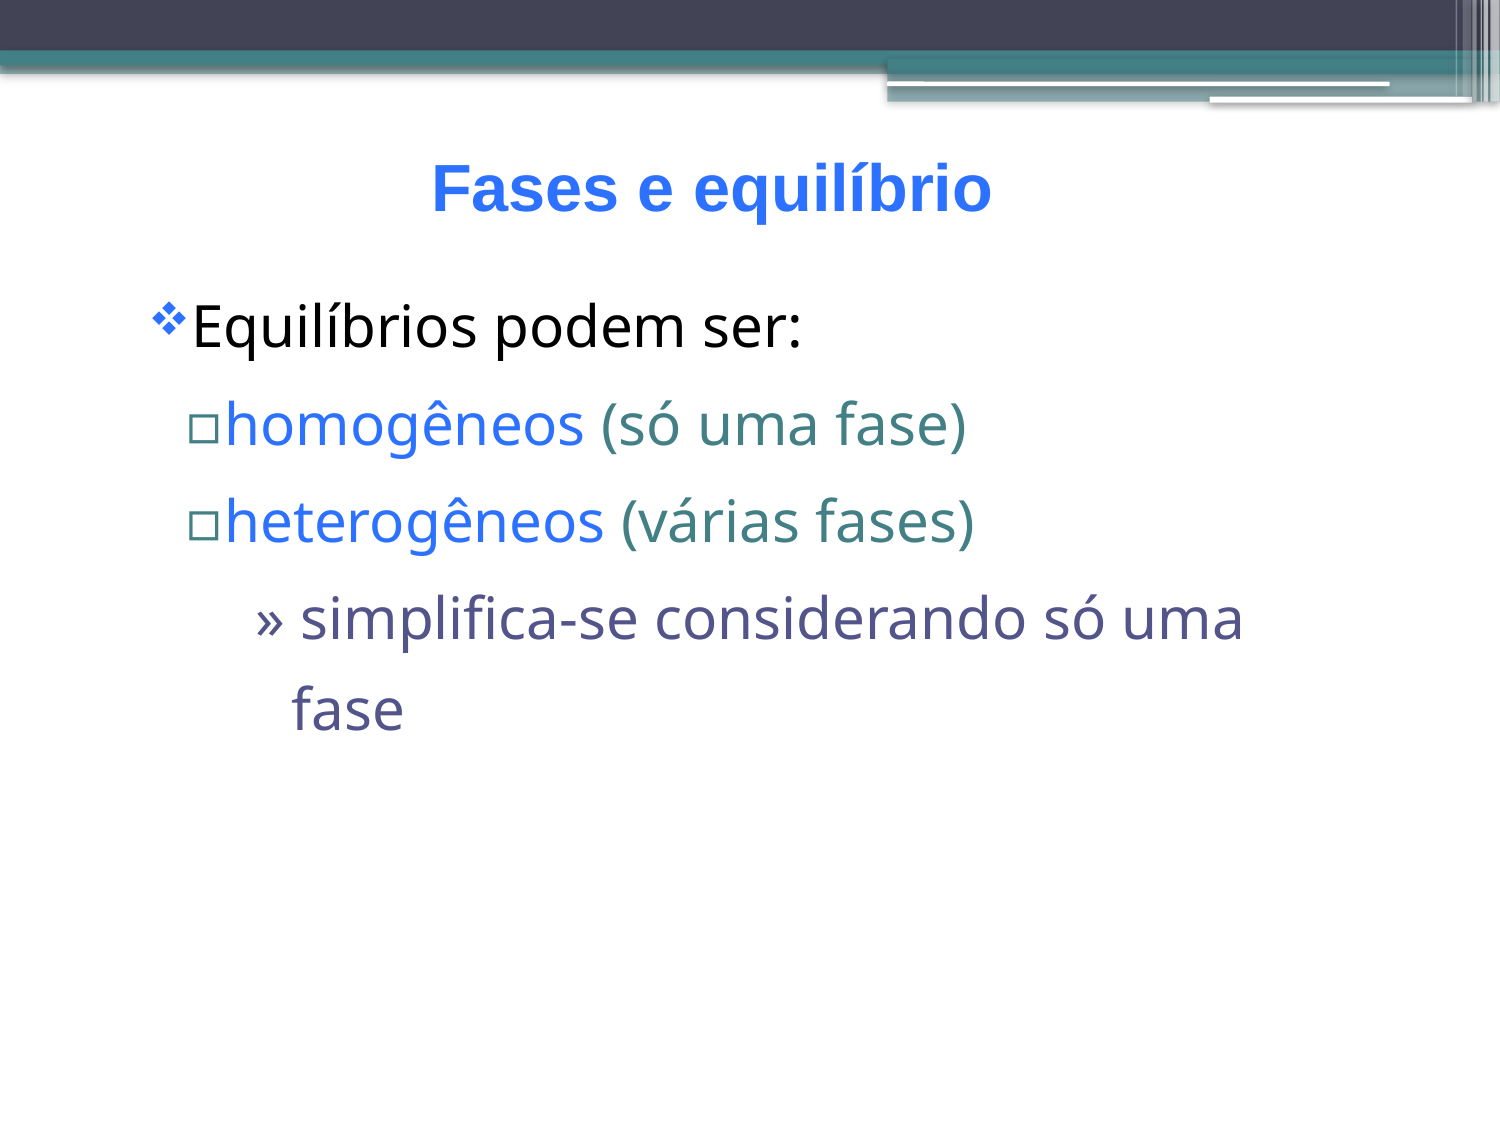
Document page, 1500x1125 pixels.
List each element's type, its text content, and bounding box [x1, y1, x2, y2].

title Fases e equilíbrio [99, 91, 1325, 237]
list Equilíbrios podem ser: homogêneos (só uma fase) heterogêneos (várias fases) » simplifica-se considerando só uma fase [75, 237, 1375, 1037]
